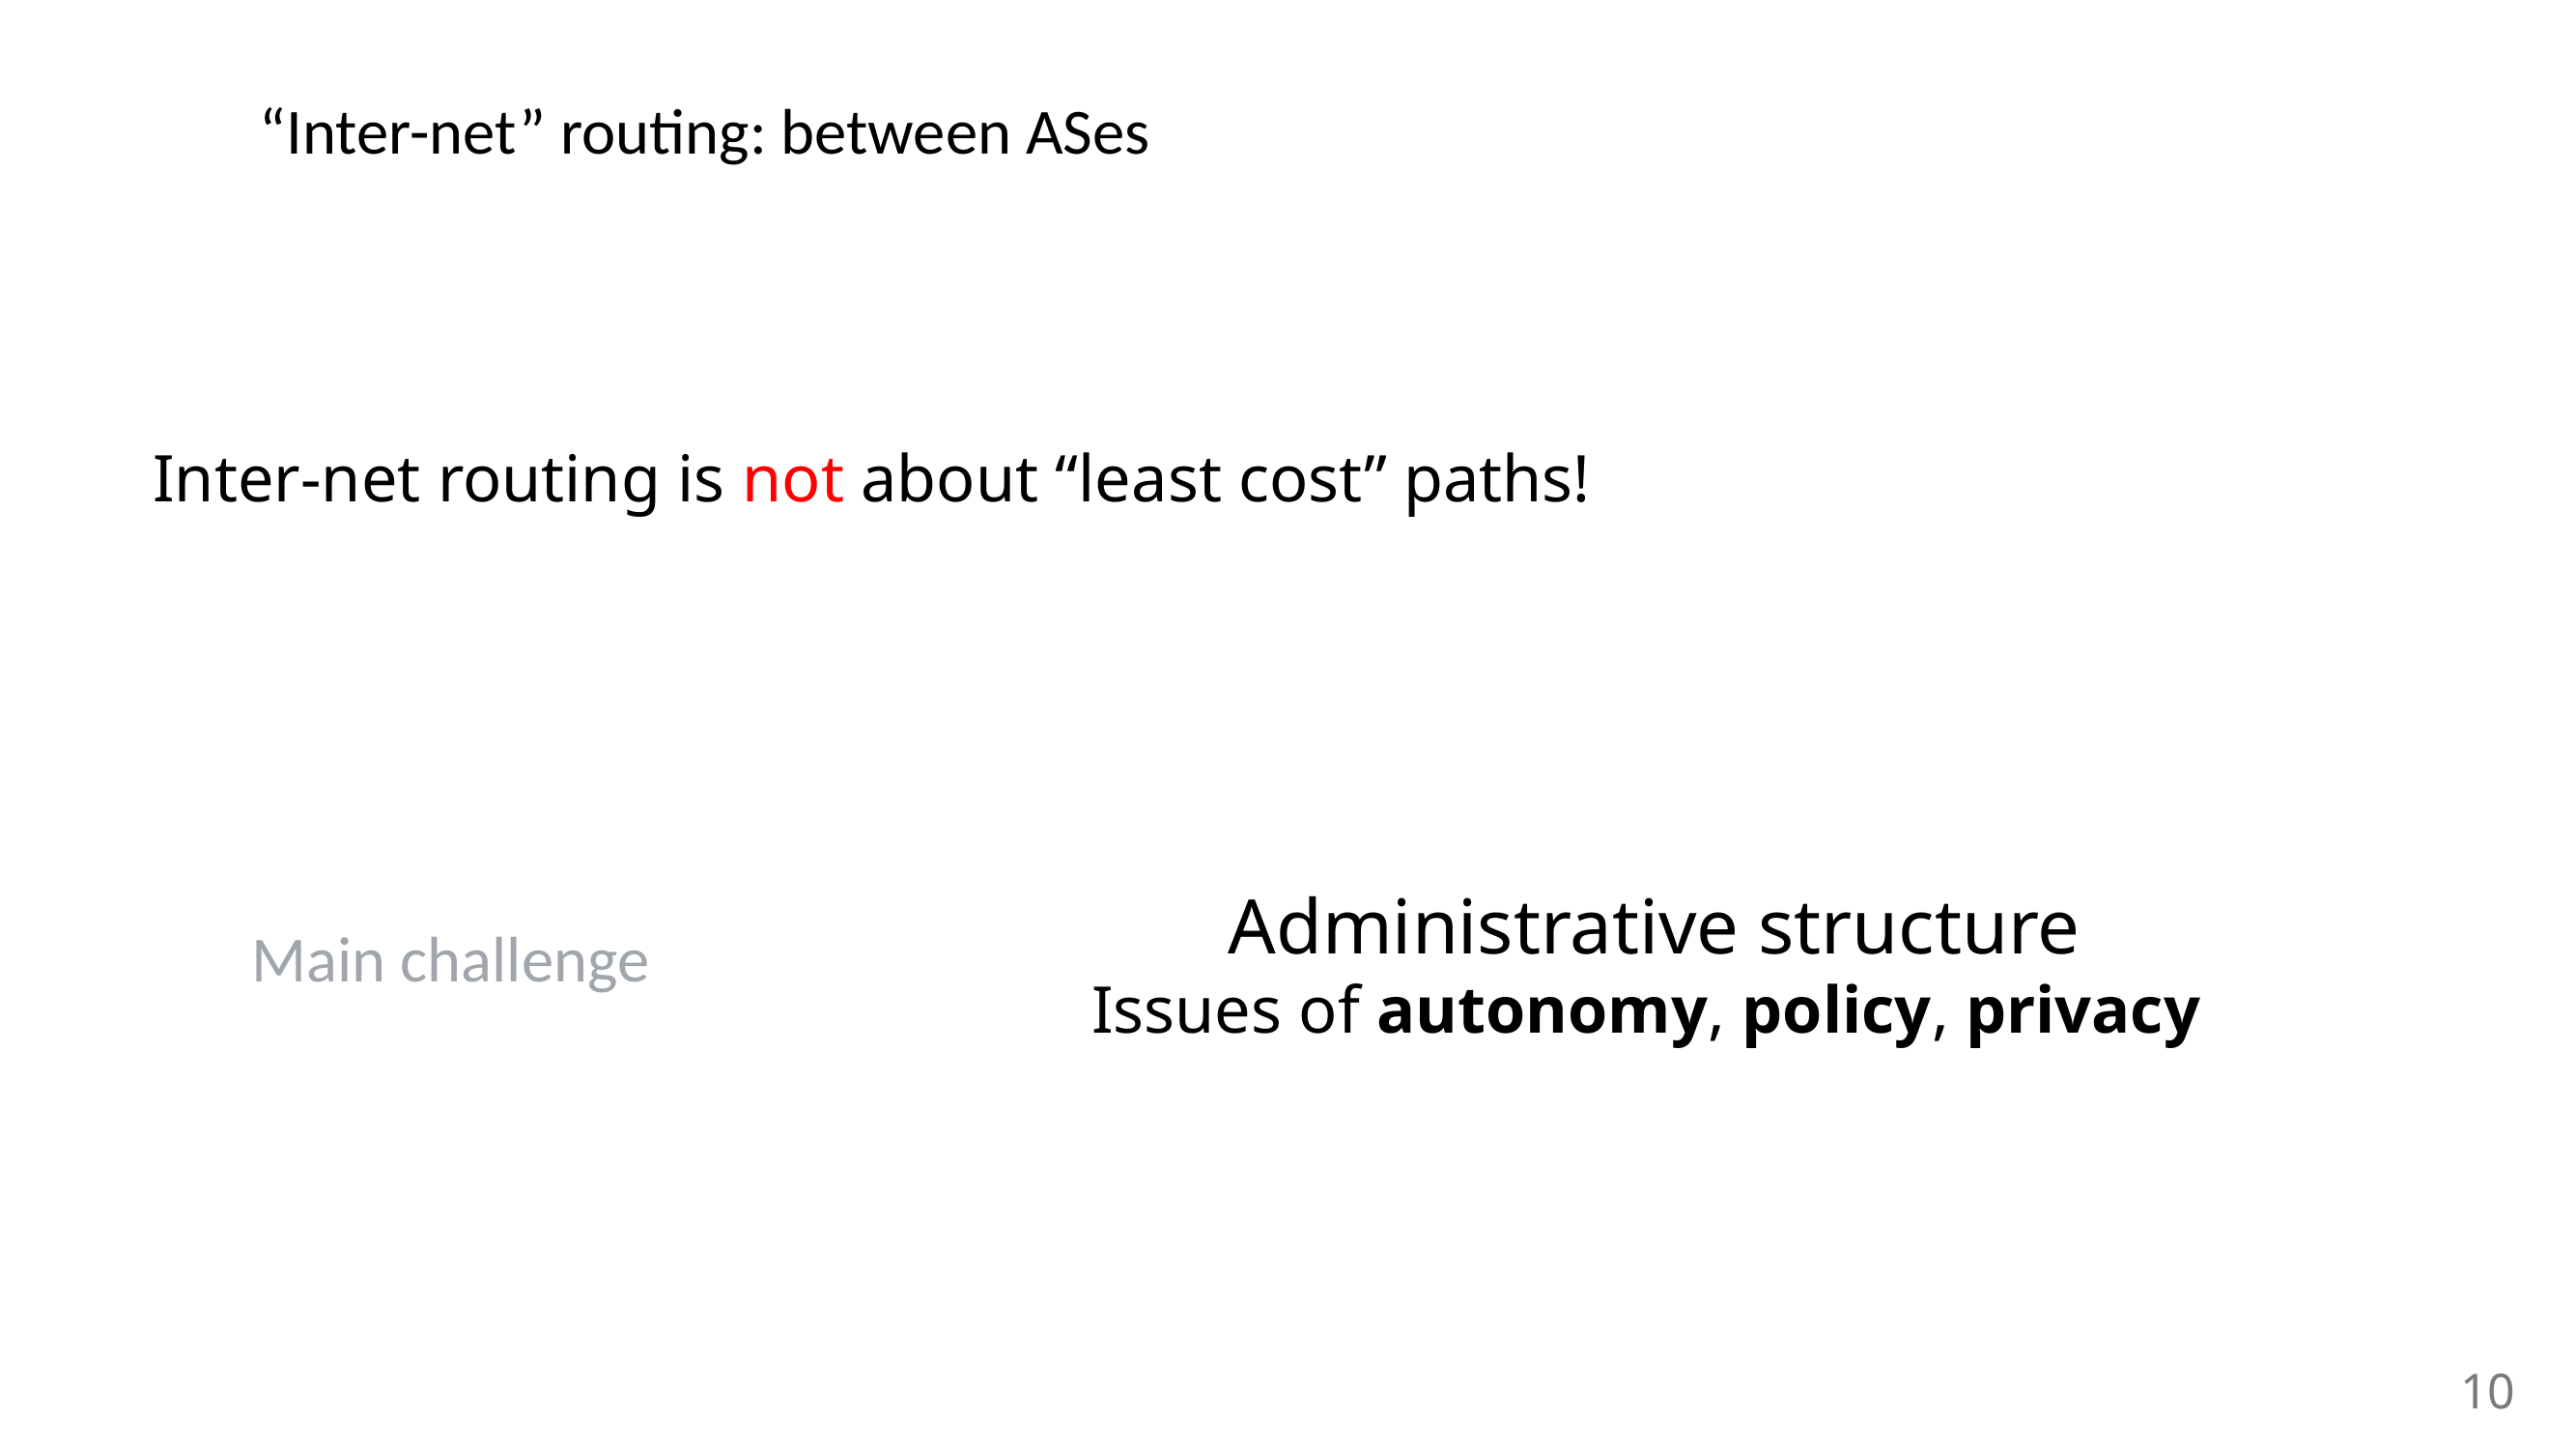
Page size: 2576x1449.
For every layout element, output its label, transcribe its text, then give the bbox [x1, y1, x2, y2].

text_box Administrative structure Issues of autonomy, policy, privacy [943, 871, 2365, 1054]
list Main challenge [250, 769, 2325, 1261]
slide_number 10 [2453, 1359, 2522, 1434]
text_box Inter-net routing is not about “least cost” paths! [16, 430, 1728, 523]
title “Inter-net” routing: between ASes [250, 0, 2325, 259]
